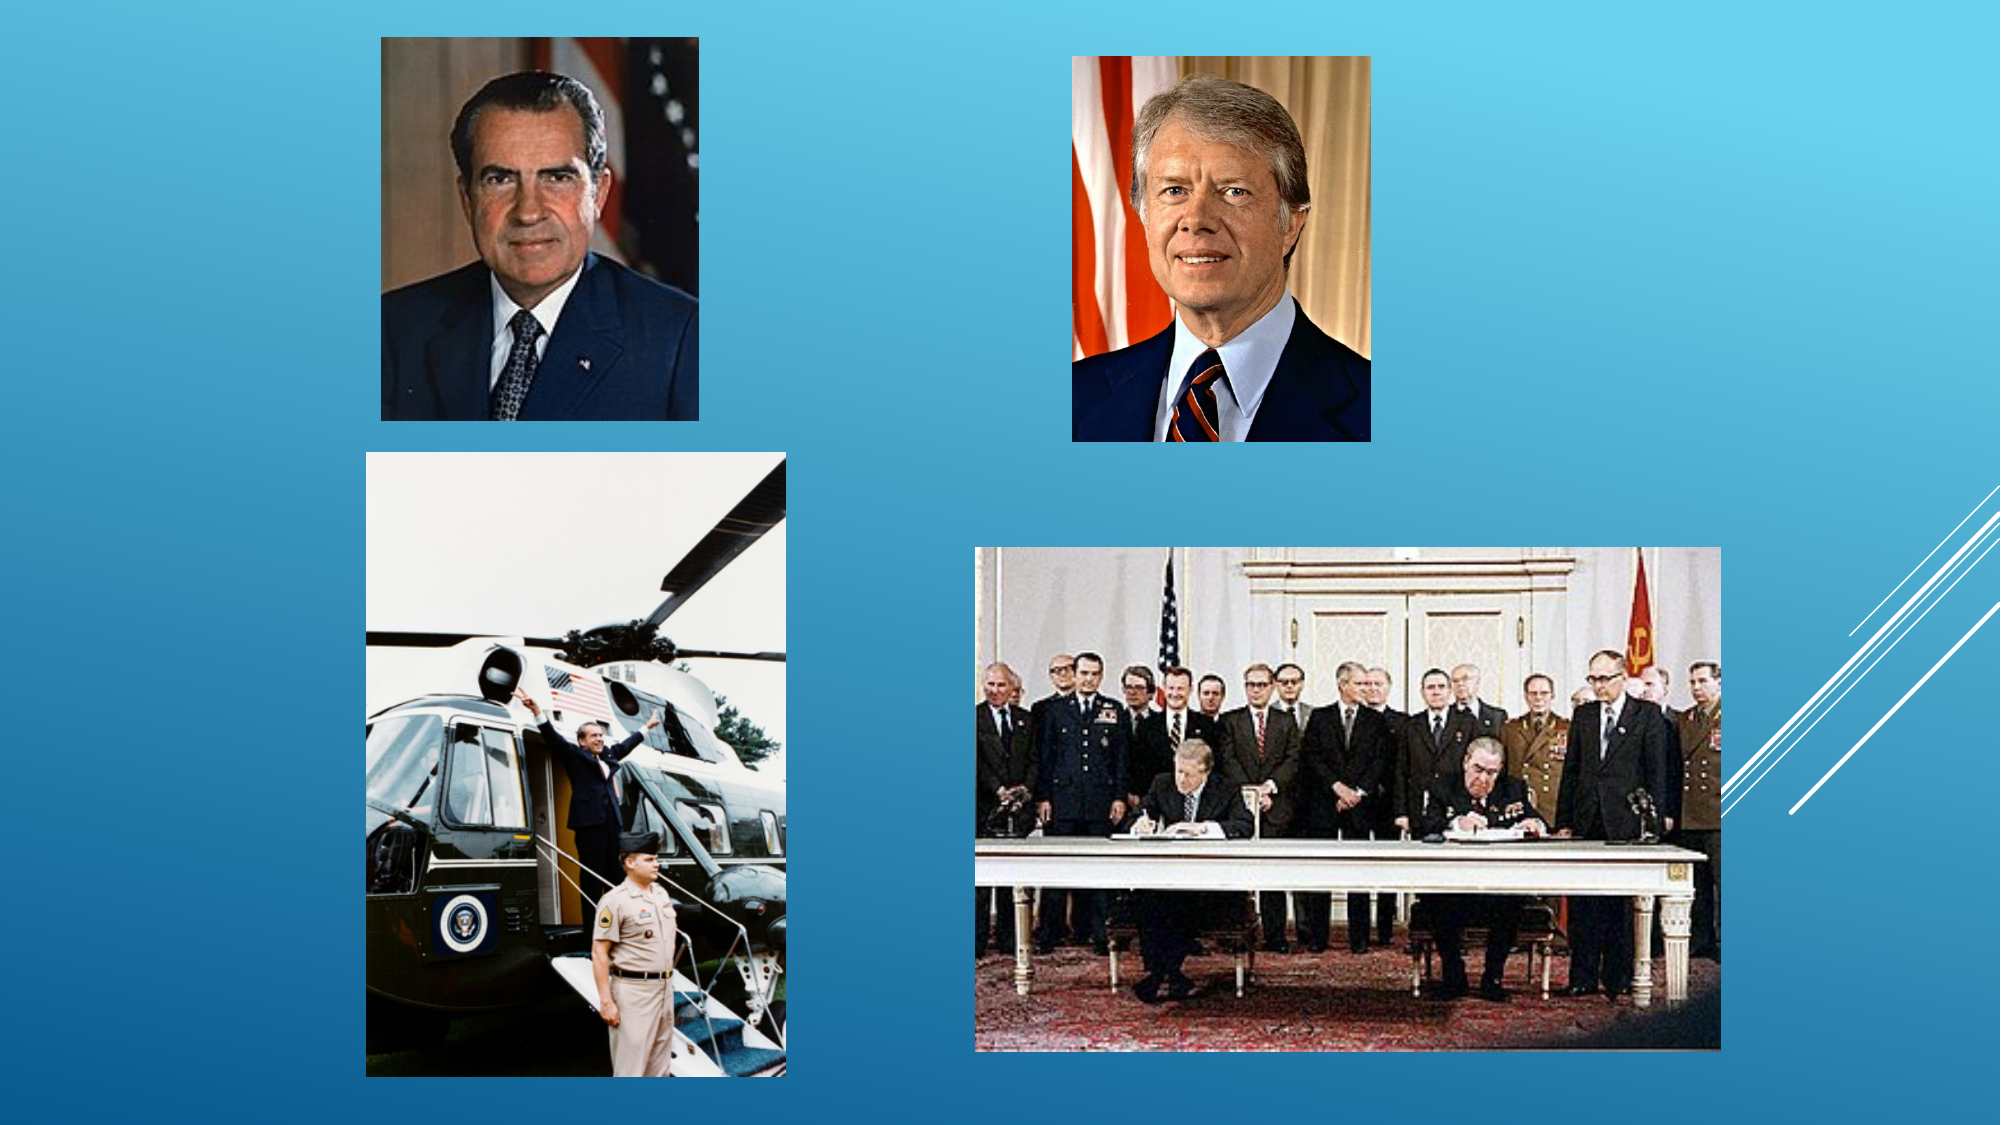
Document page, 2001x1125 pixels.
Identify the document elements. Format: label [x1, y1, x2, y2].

picture [381, 36, 700, 421]
picture [975, 547, 1721, 1052]
picture [1071, 56, 1371, 442]
picture [365, 452, 786, 1078]
